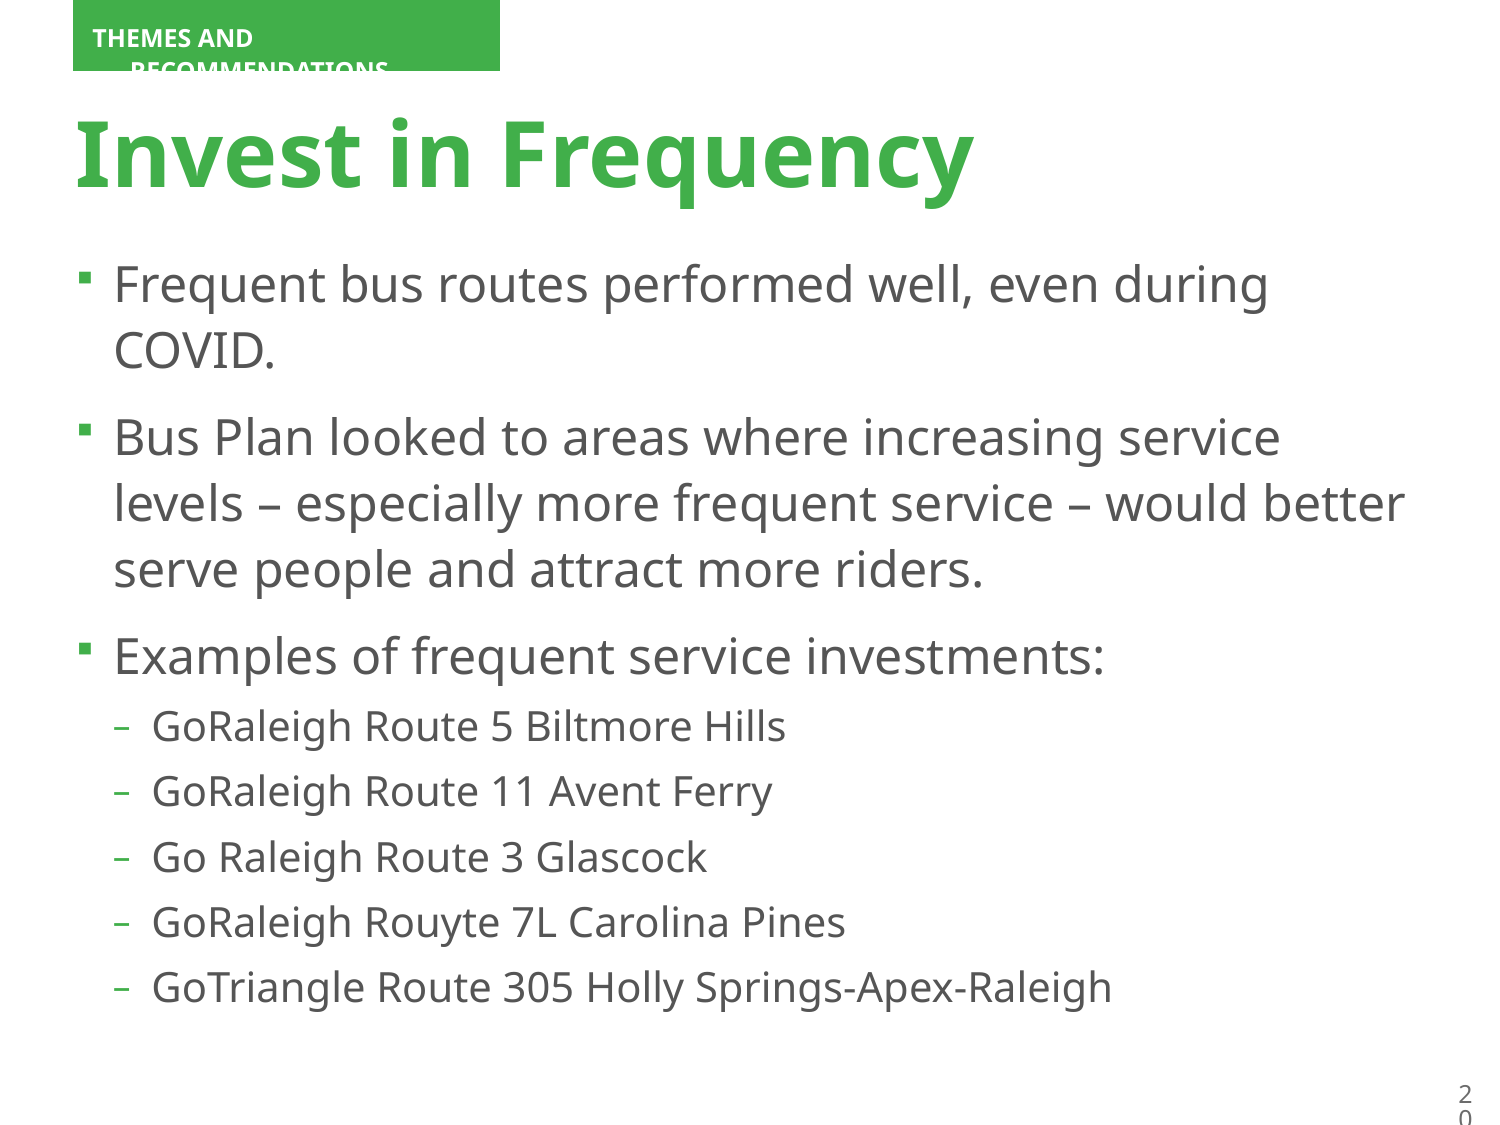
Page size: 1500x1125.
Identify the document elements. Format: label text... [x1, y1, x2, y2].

list Frequent bus routes performed well, even during COVID. Bus Plan looked to areas where increasing service levels – especially more frequent service – would better serve people and attract more riders. Examples of frequent service investments: GoRaleigh Route 5 Biltmore Hills GoRaleigh Route 11 Avent Ferry Go Raleigh Route 3 Glascock GoRaleigh Rouyte 7L Carolina Pines GoTriangle Route 305 Holly Springs-Apex-Raleigh [56, 228, 1444, 1028]
slide_number 20 [1443, 1065, 1500, 1125]
list Themes and recommendations [73, 0, 500, 71]
title Invest in Frequency [56, 97, 1444, 228]
